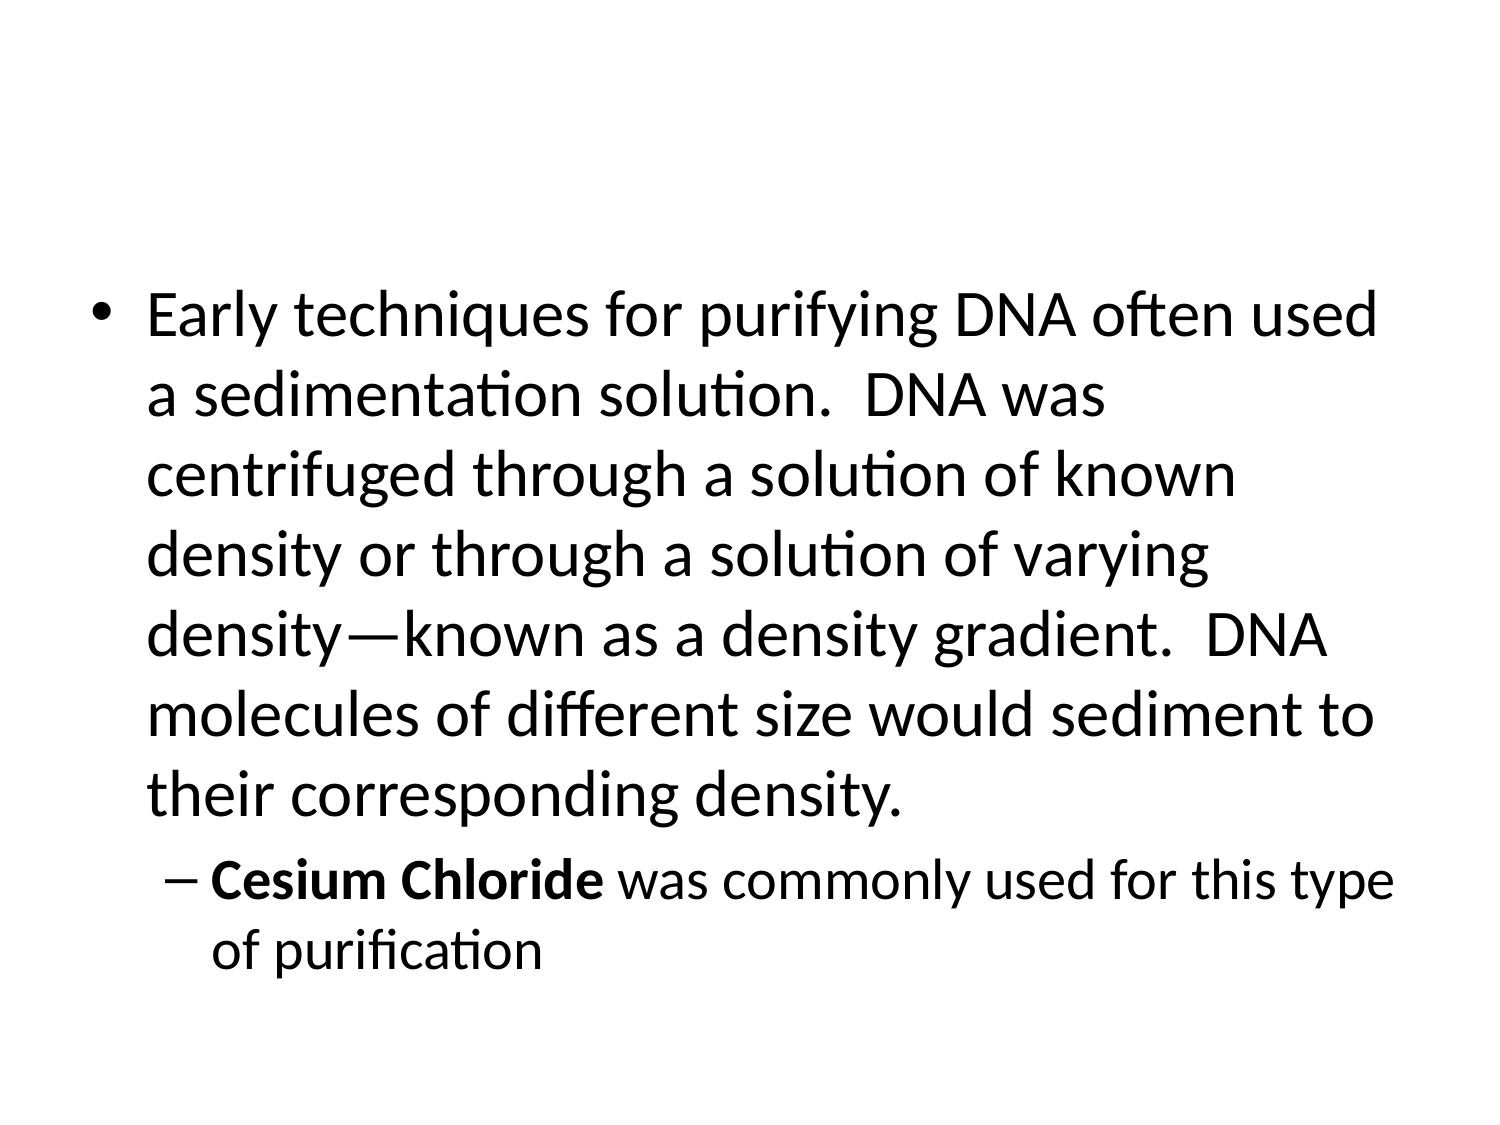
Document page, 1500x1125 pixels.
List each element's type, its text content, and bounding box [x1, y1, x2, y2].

list Early techniques for purifying DNA often used a sedimentation solution. DNA was centrifuged through a solution of known density or through a solution of varying density—known as a density gradient. DNA molecules of different size would sediment to their corresponding density. Cesium Chloride was commonly used for this type of purification [75, 262, 1425, 1005]
